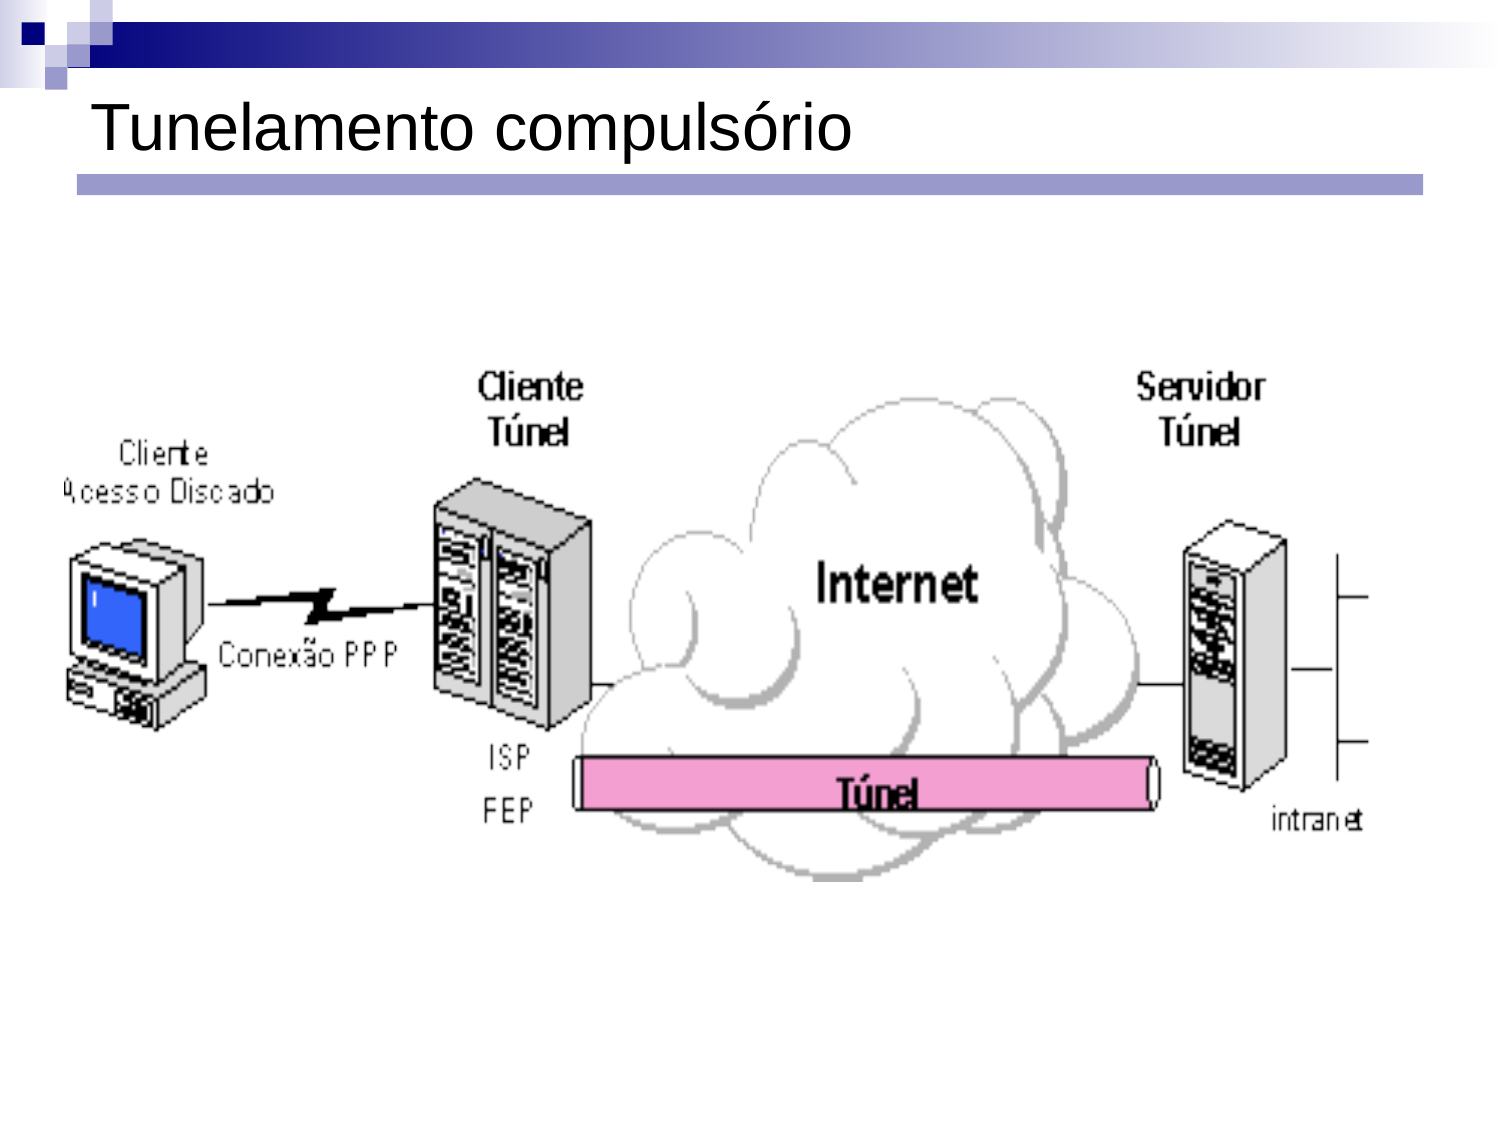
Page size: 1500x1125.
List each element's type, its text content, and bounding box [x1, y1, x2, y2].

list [64, 349, 1388, 882]
title Tunelamento compulsório [74, 74, 1426, 173]
